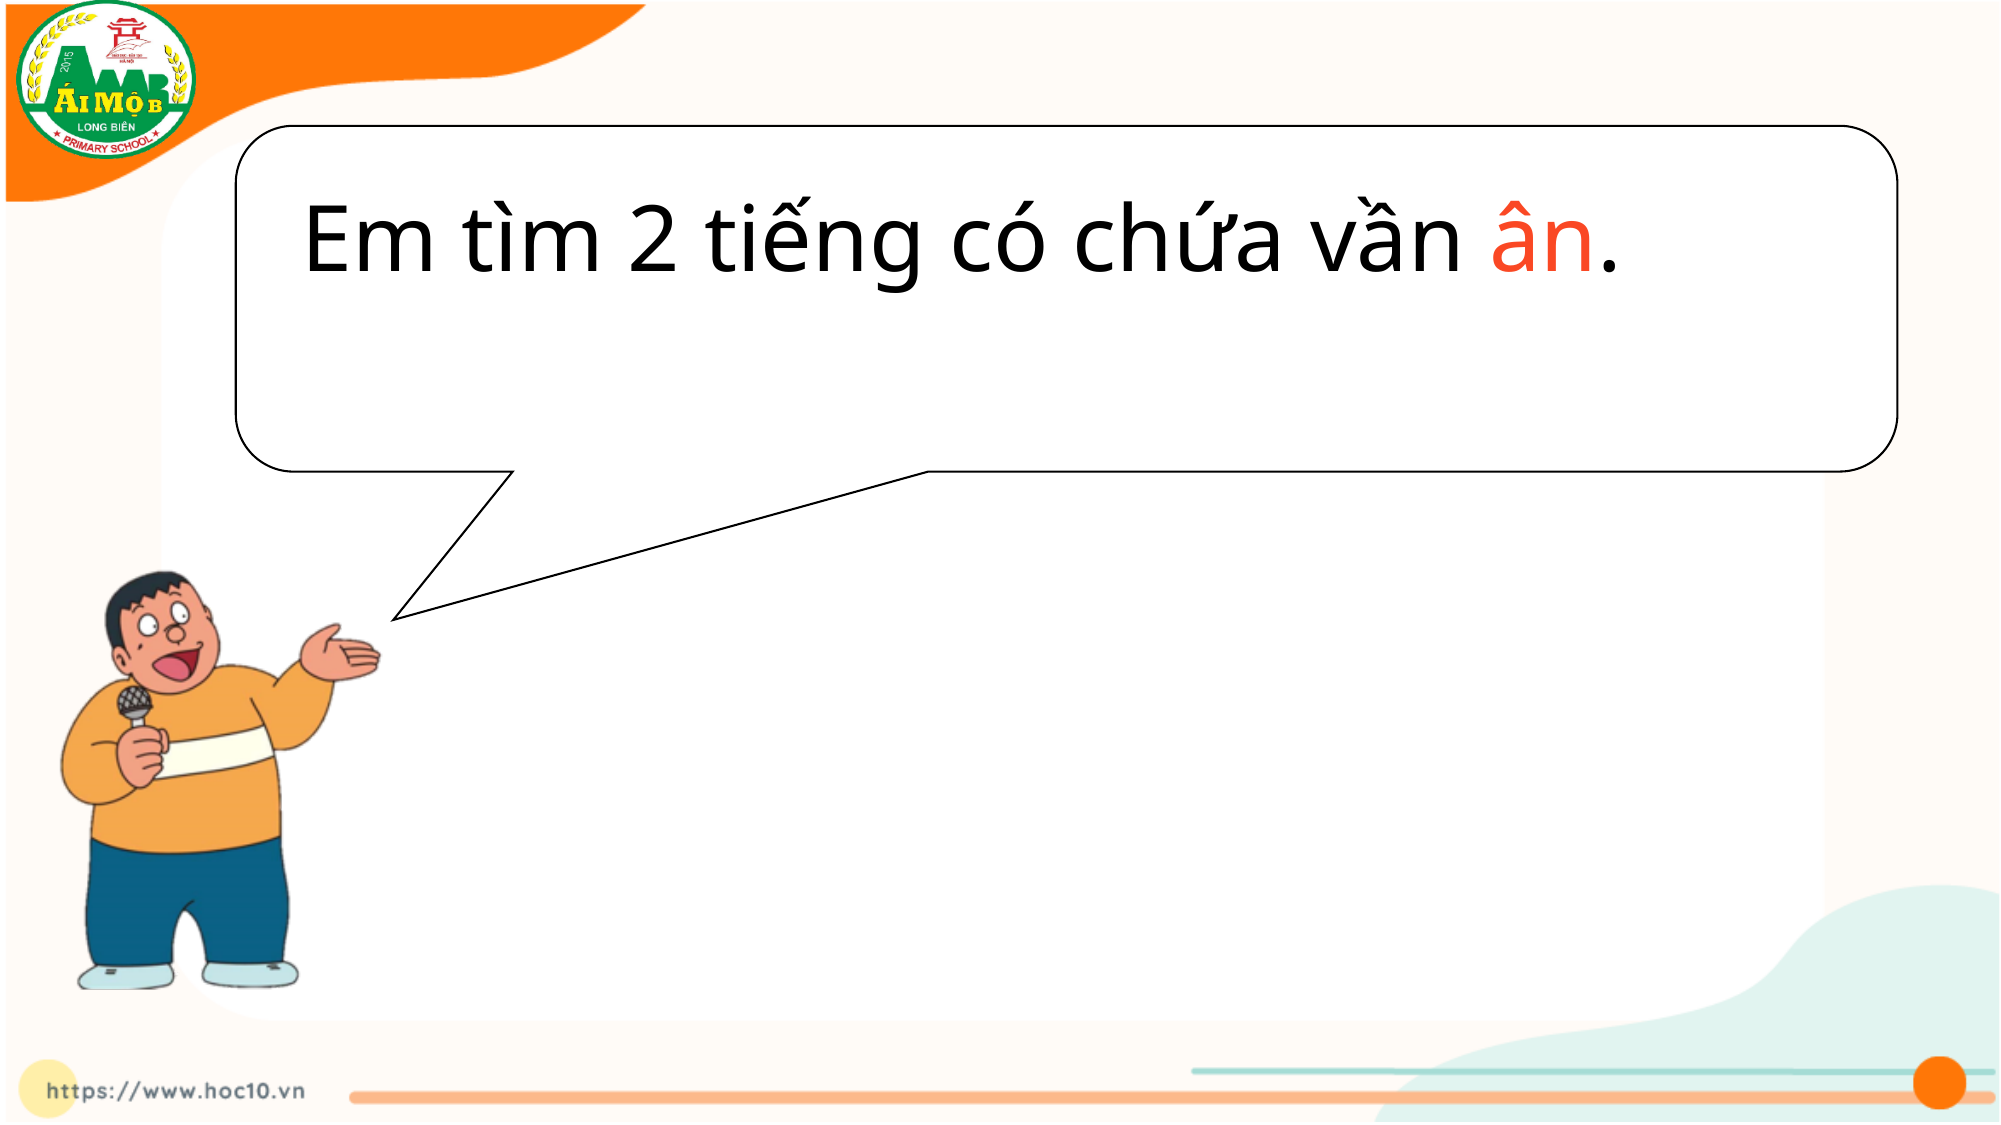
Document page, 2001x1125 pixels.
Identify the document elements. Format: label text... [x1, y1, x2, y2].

text_box [234, 124, 1899, 593]
picture [0, 0, 2001, 1125]
text_box Em tìm 2 tiếng có chứa vần ân. [286, 172, 1848, 297]
